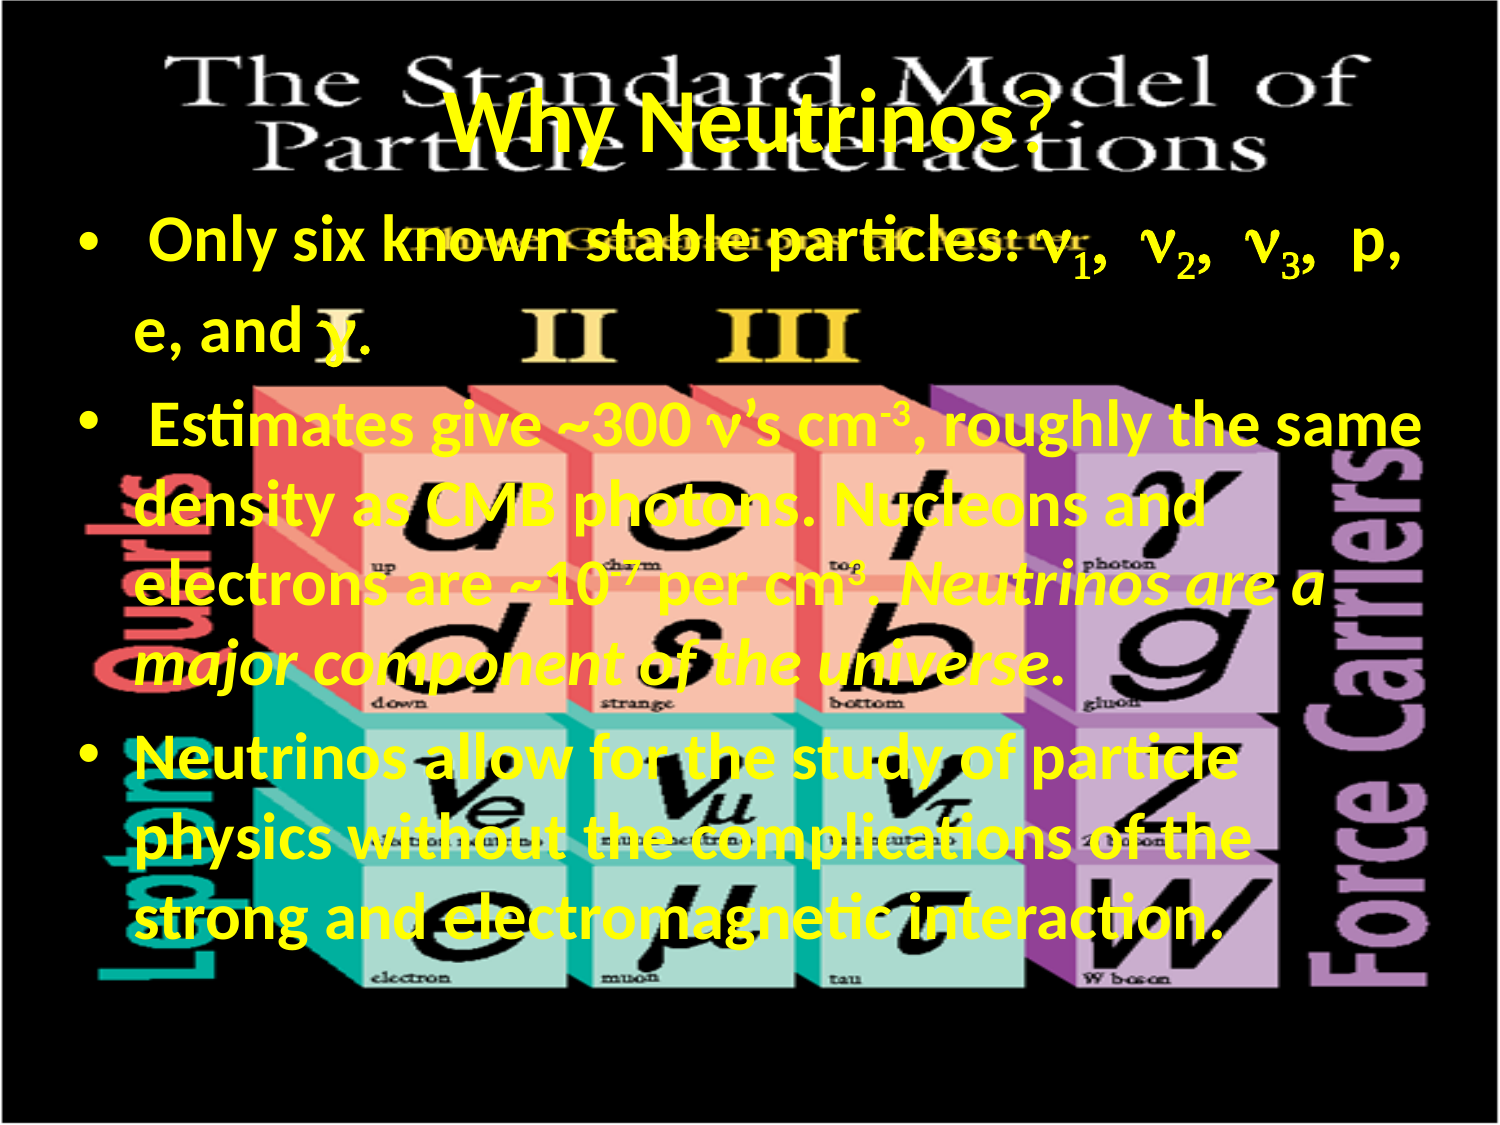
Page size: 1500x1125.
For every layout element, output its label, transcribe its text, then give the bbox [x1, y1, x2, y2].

list Only six known stable particles: n1, n2, n3, p, e, and g. Estimates give ~300 n’s cm-3, roughly the same density as CMB photons. Nucleons and electrons are ~10-7 per cm3. Neutrinos are a major component of the universe. Neutrinos allow for the study of particle physics without the complications of the strong and electromagnetic interaction. [62, 187, 1451, 931]
picture [0, 0, 1500, 1125]
title Why Neutrinos? [74, 44, 1426, 187]
